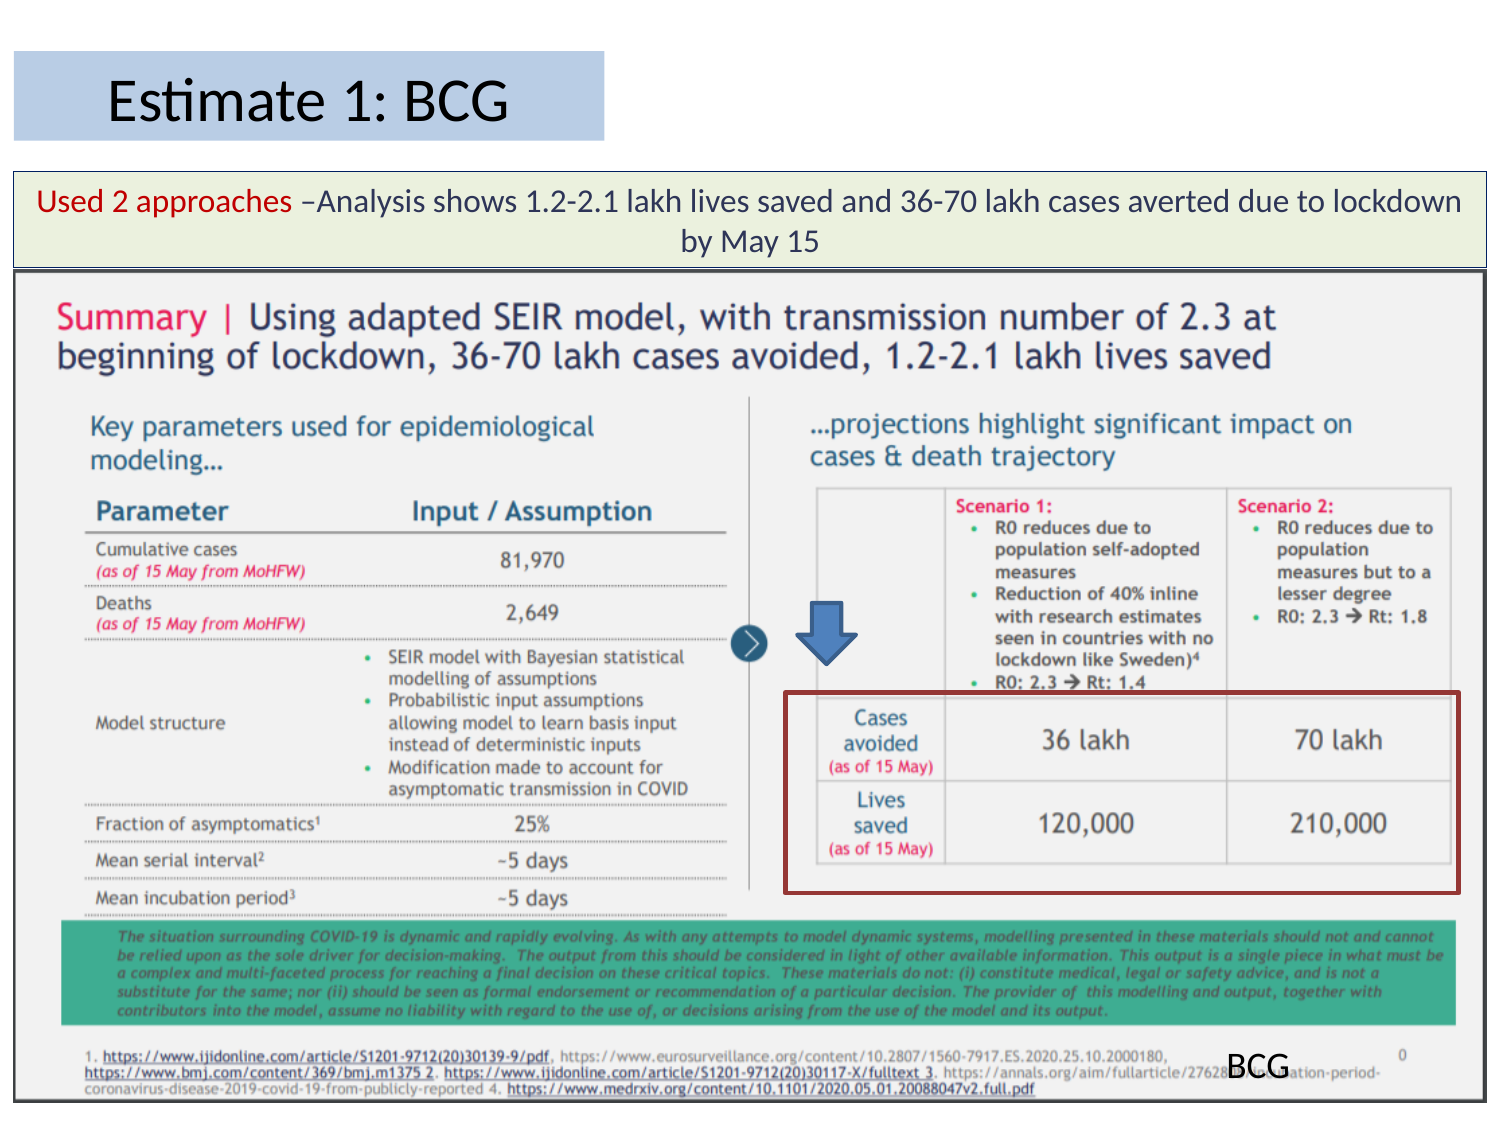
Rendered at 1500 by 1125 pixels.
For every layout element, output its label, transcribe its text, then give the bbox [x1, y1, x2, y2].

text_box Estimate 1: BCG [13, 51, 605, 141]
picture [13, 269, 1487, 1103]
text_box BCG [1490, 1033, 1500, 1093]
text_box Used 2 approaches –Analysis shows 1.2-2.1 lakh lives saved and 36-70 lakh cases averted due to lockdown by May 15 [13, 171, 1487, 268]
